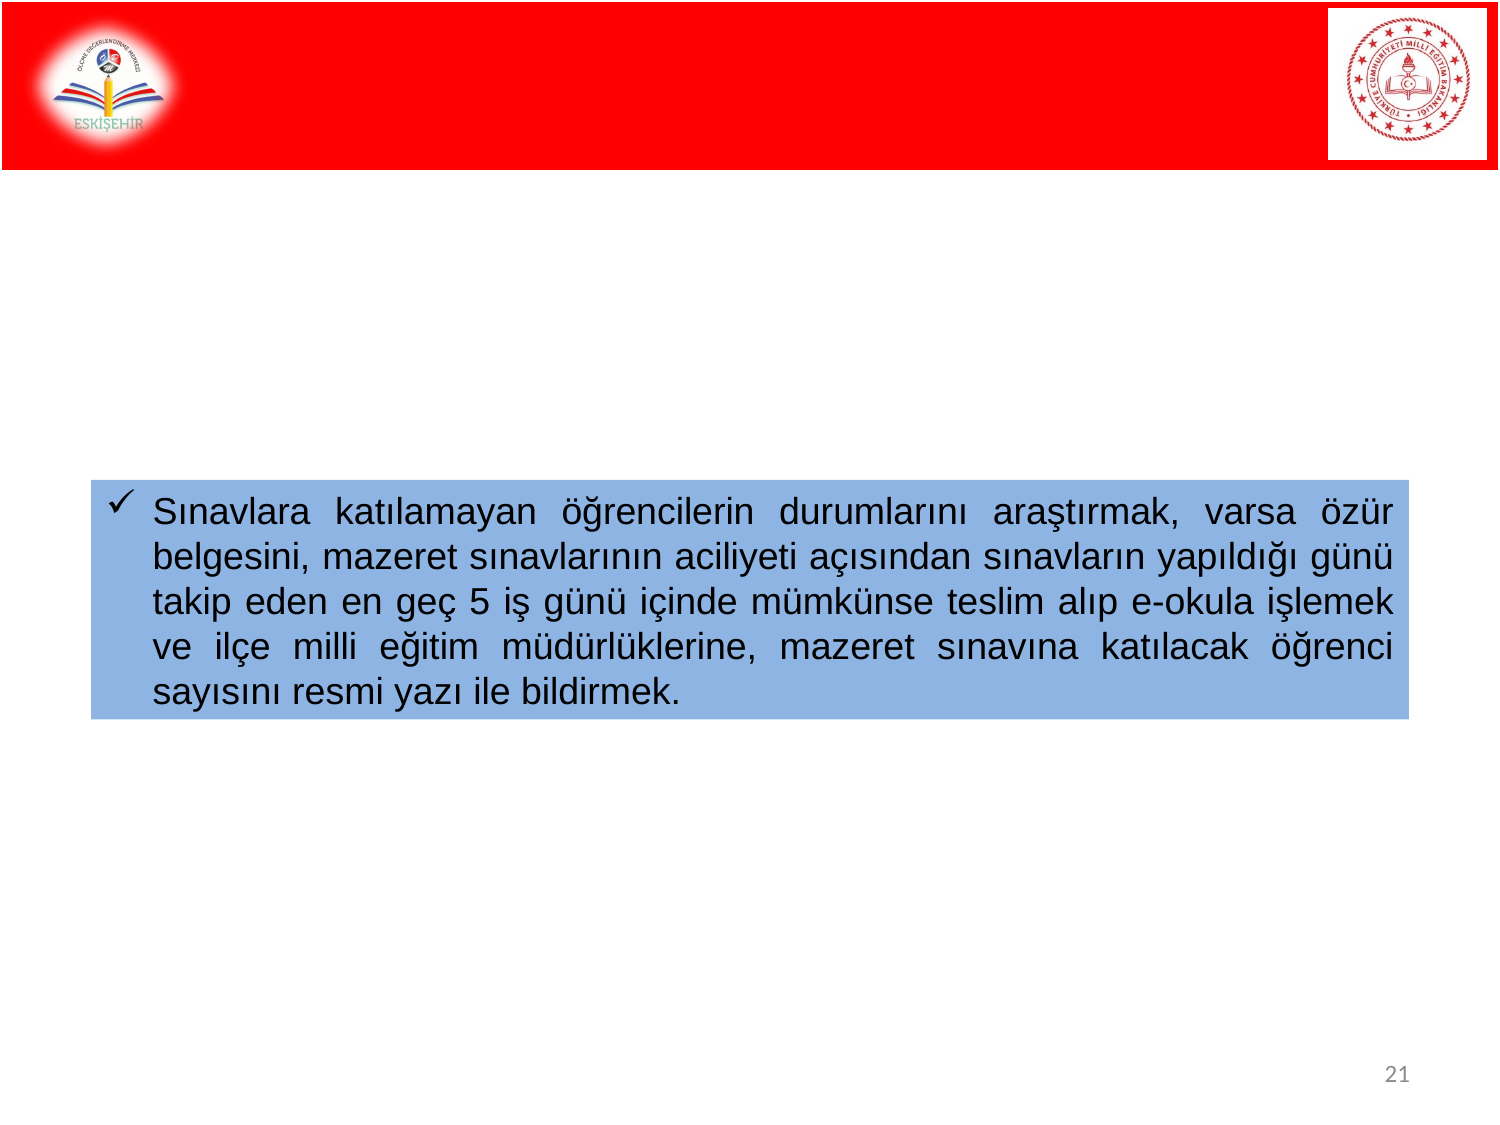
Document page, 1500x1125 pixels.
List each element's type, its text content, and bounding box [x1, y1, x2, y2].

text_box [0, 0, 1500, 175]
text_box [65, 683, 1436, 744]
slide_number 21 [1074, 1042, 1425, 1103]
picture [1327, 8, 1487, 161]
text_box Sınavlara katılamayan öğrencilerin durumlarını araştırmak, varsa özür belgesini, mazeret sınavlarının aciliyeti açısından sınavların yapıldığı günü takip eden en geç 5 iş günü içinde mümkünse teslim alıp e-okula işlemek ve ilçe milli eğitim müdürlüklerine, mazeret sınavına katılacak öğrenci sayısını resmi yazı ile bildirmek. [91, 479, 1409, 720]
picture [17, 8, 194, 164]
